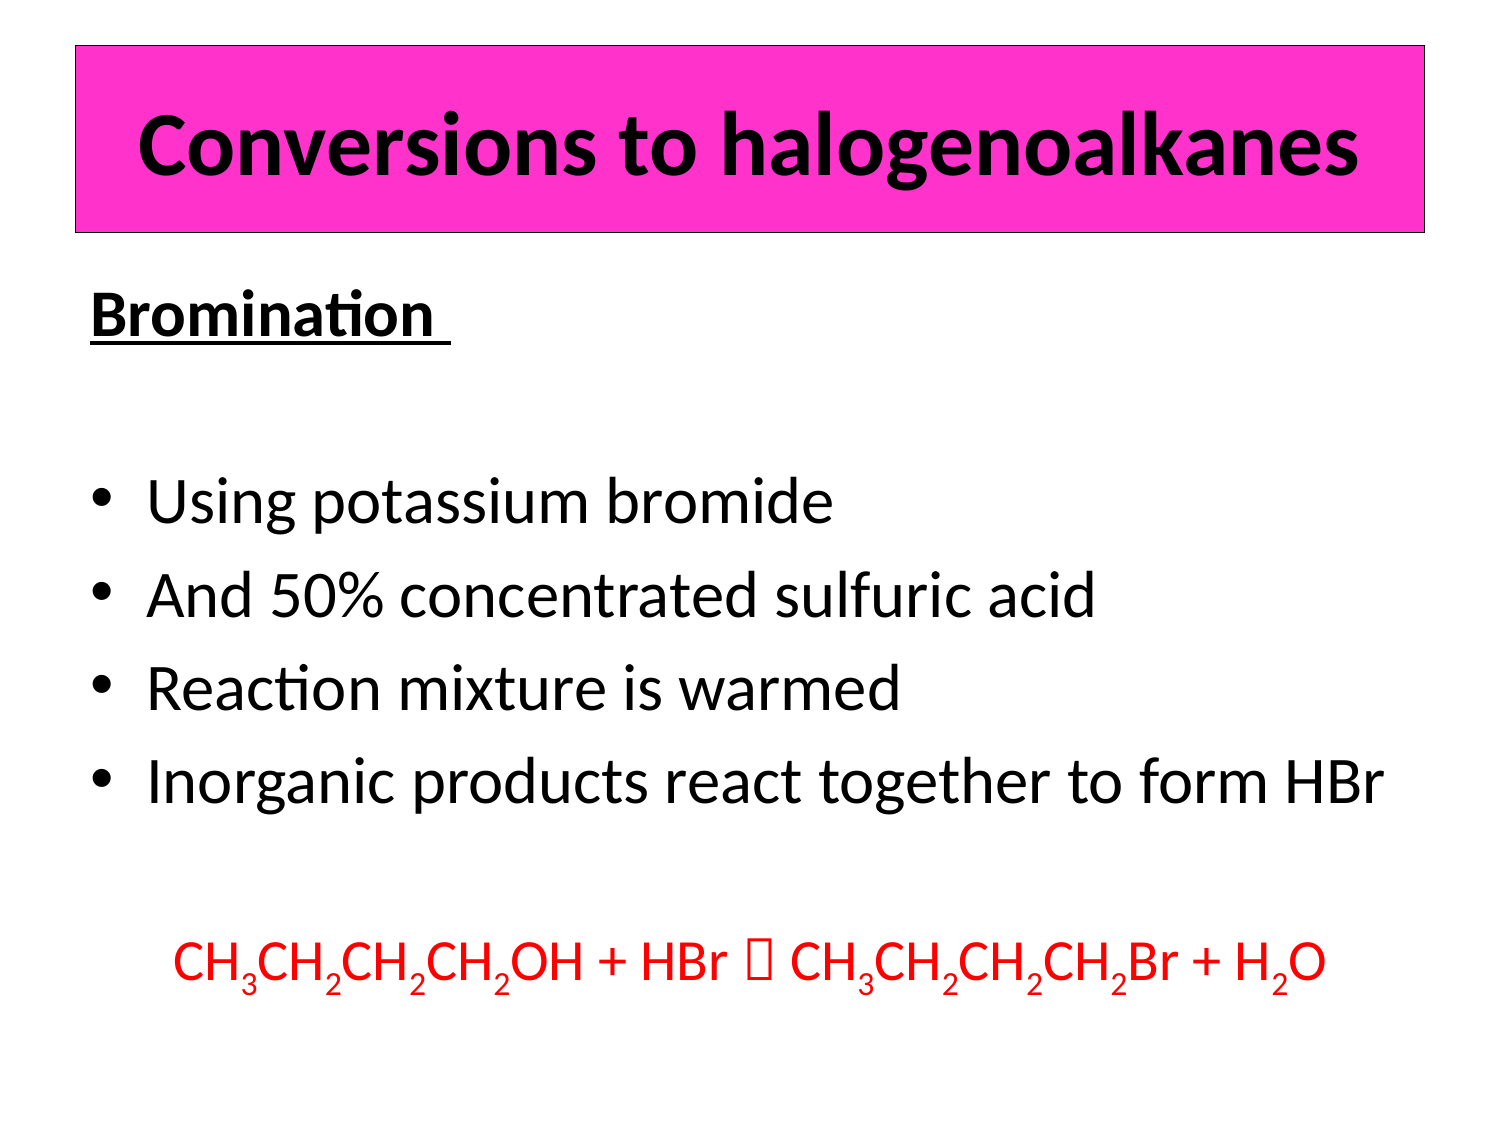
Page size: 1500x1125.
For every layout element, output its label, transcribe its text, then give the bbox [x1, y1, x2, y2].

title Conversions to halogenoalkanes [75, 45, 1425, 233]
list Bromination Using potassium bromide And 50% concentrated sulfuric acid Reaction mixture is warmed Inorganic products react together to form HBr CH3CH2CH2CH2OH + HBr  CH3CH2CH2CH2Br + H2O [75, 262, 1425, 1094]
